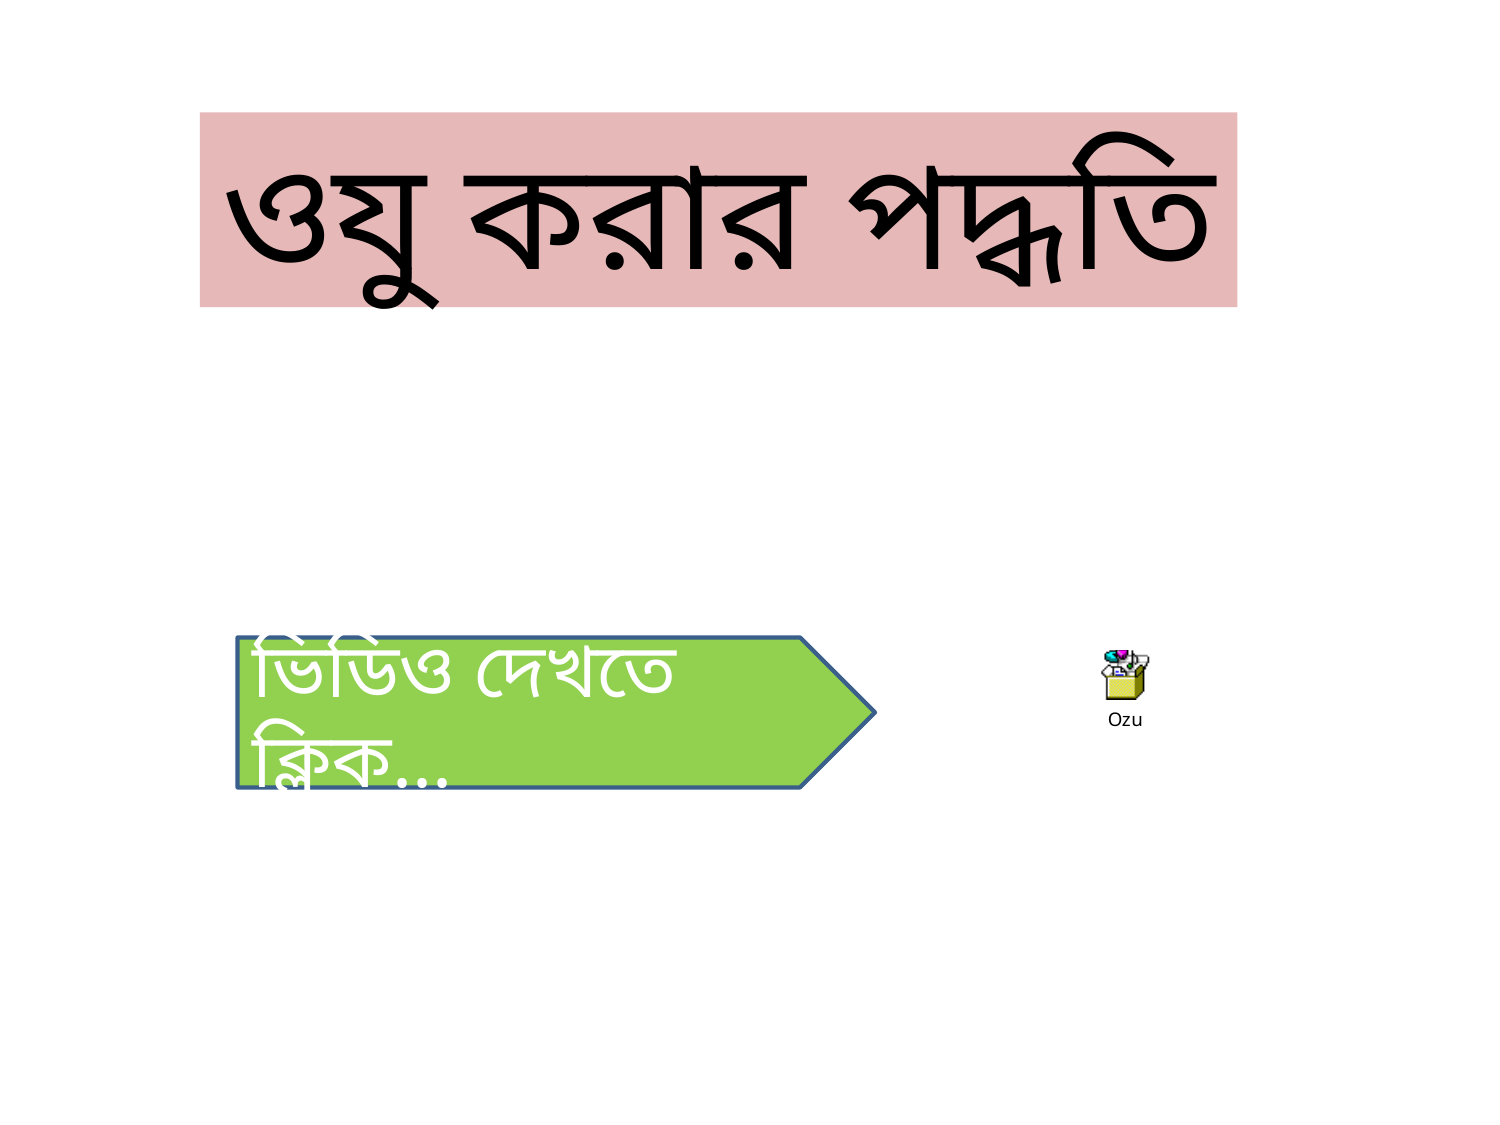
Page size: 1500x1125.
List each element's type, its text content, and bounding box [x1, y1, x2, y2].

text_box ওযু করার পদ্ধতি [199, 112, 1238, 308]
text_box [1049, 649, 1201, 777]
text_box ভিডিও দেখতে ক্লিক... [235, 635, 878, 790]
